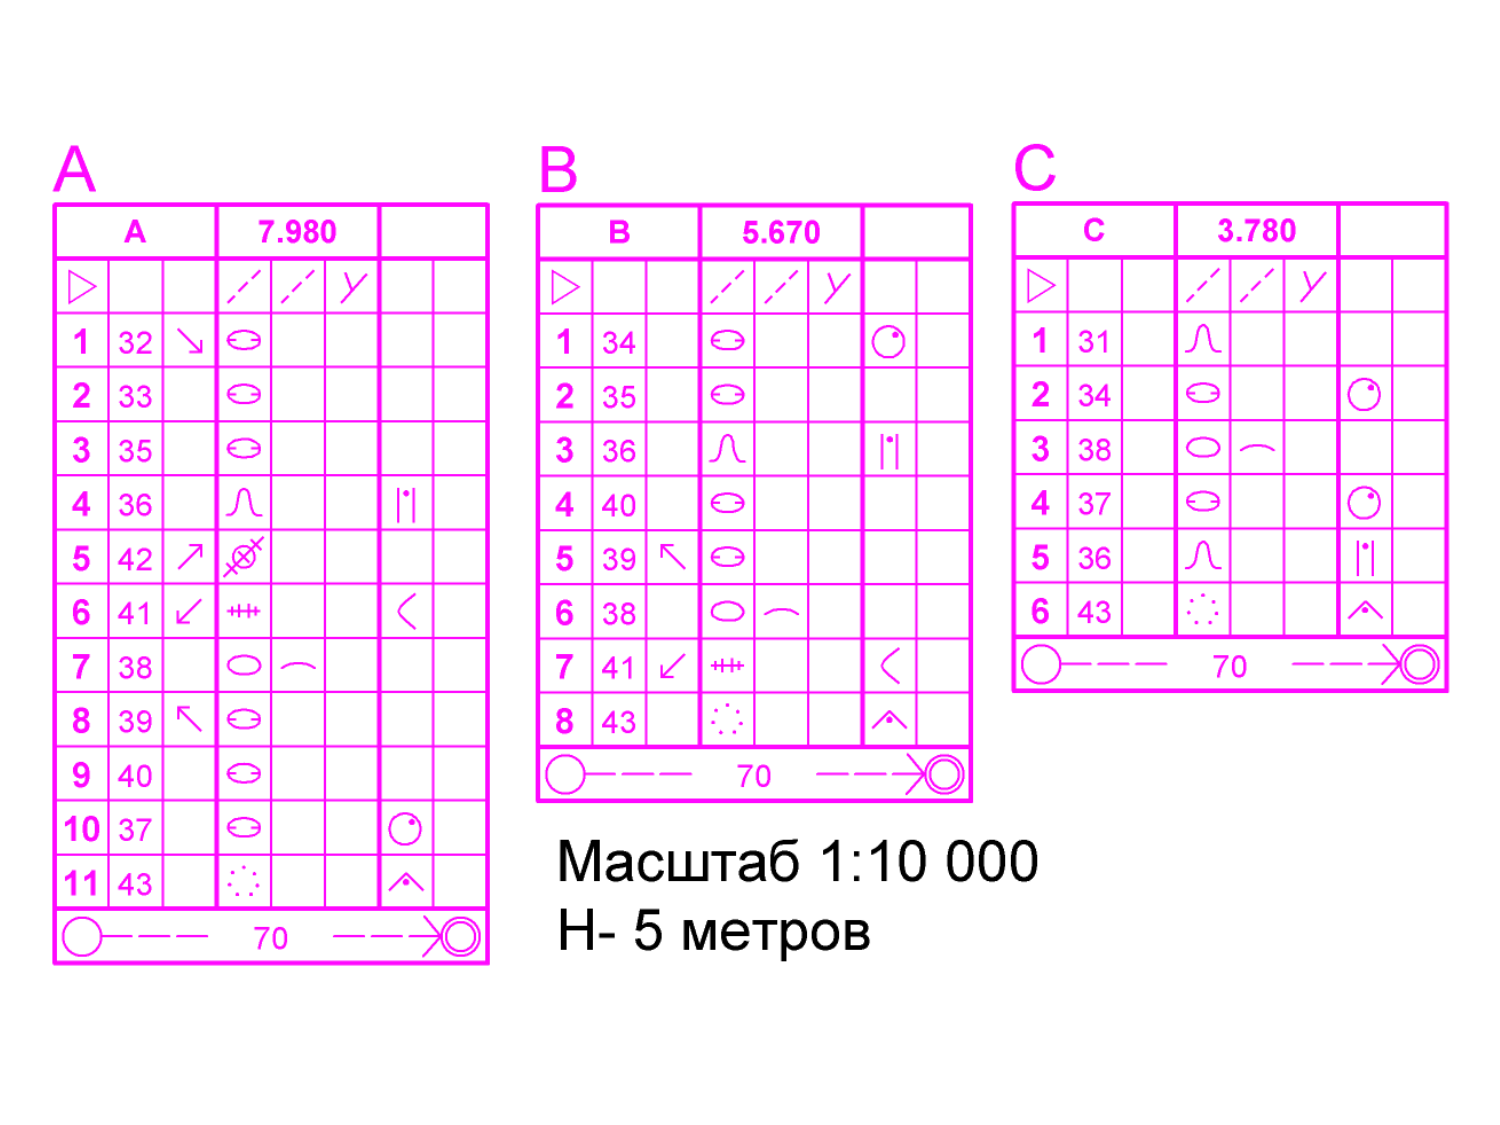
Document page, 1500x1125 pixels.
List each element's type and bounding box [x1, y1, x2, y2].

picture [40, 113, 1453, 974]
